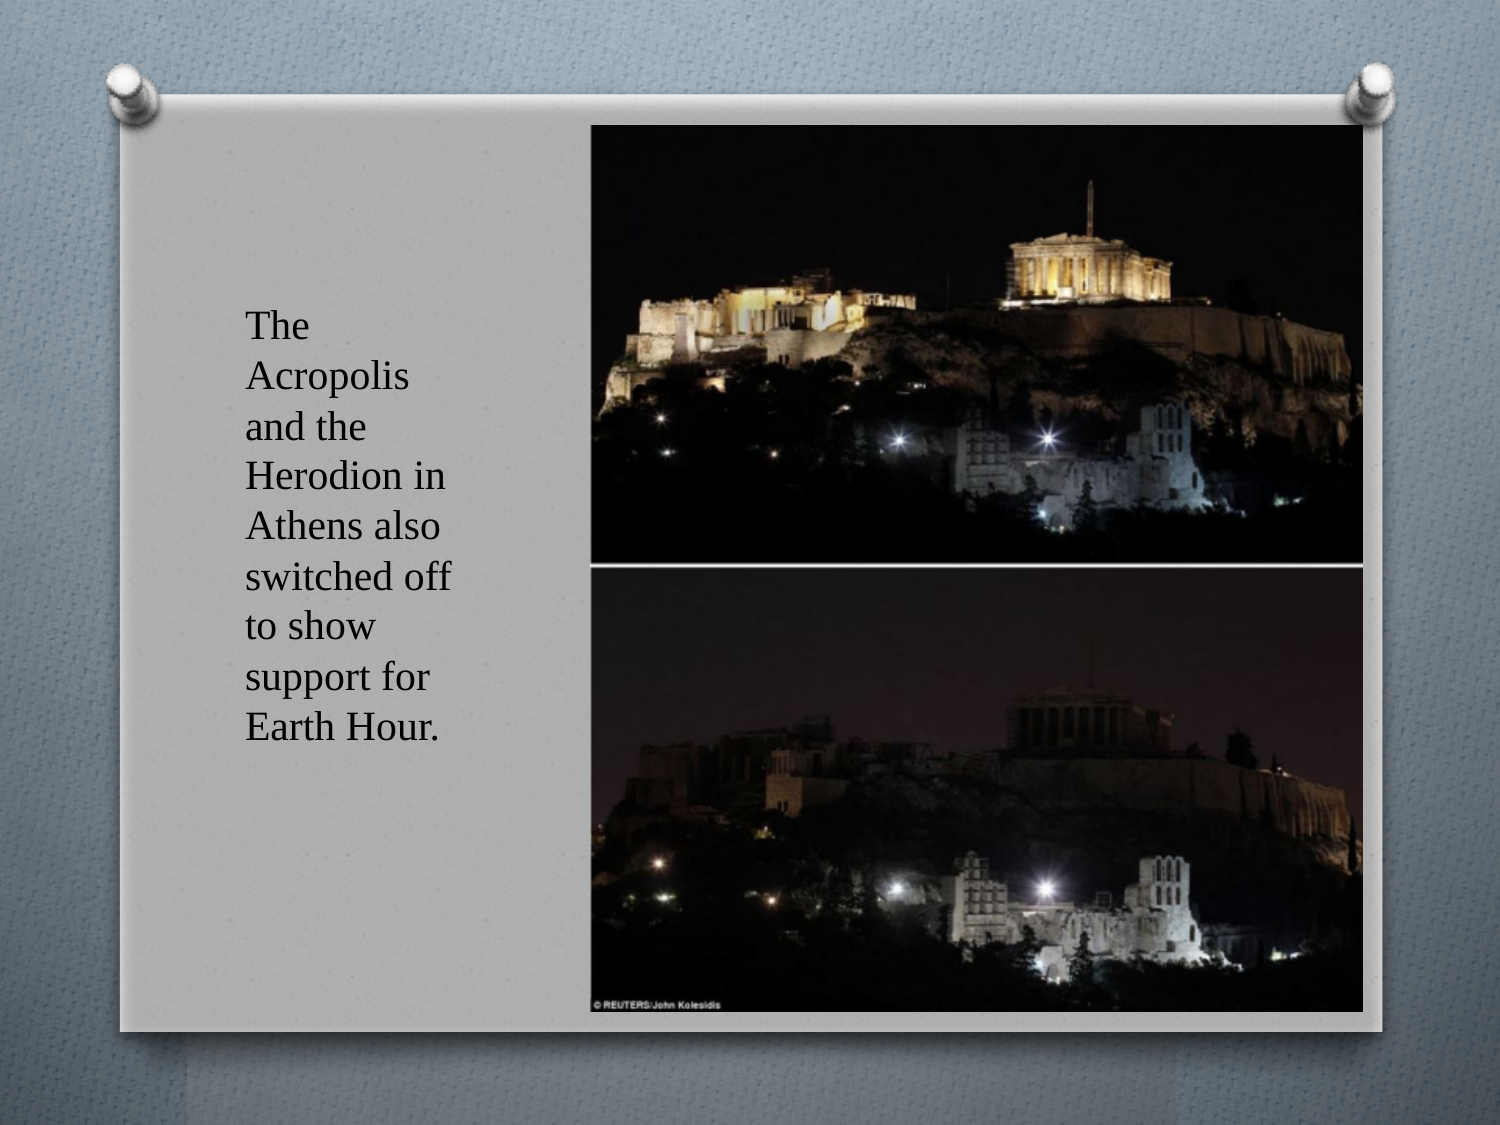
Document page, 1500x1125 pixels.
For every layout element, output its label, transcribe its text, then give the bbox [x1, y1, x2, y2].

picture [590, 36, 1439, 1012]
picture [76, 30, 198, 153]
text_box The Acropolis and the Herodion in Athens also switched off to show support for Earth Hour. [230, 290, 479, 756]
